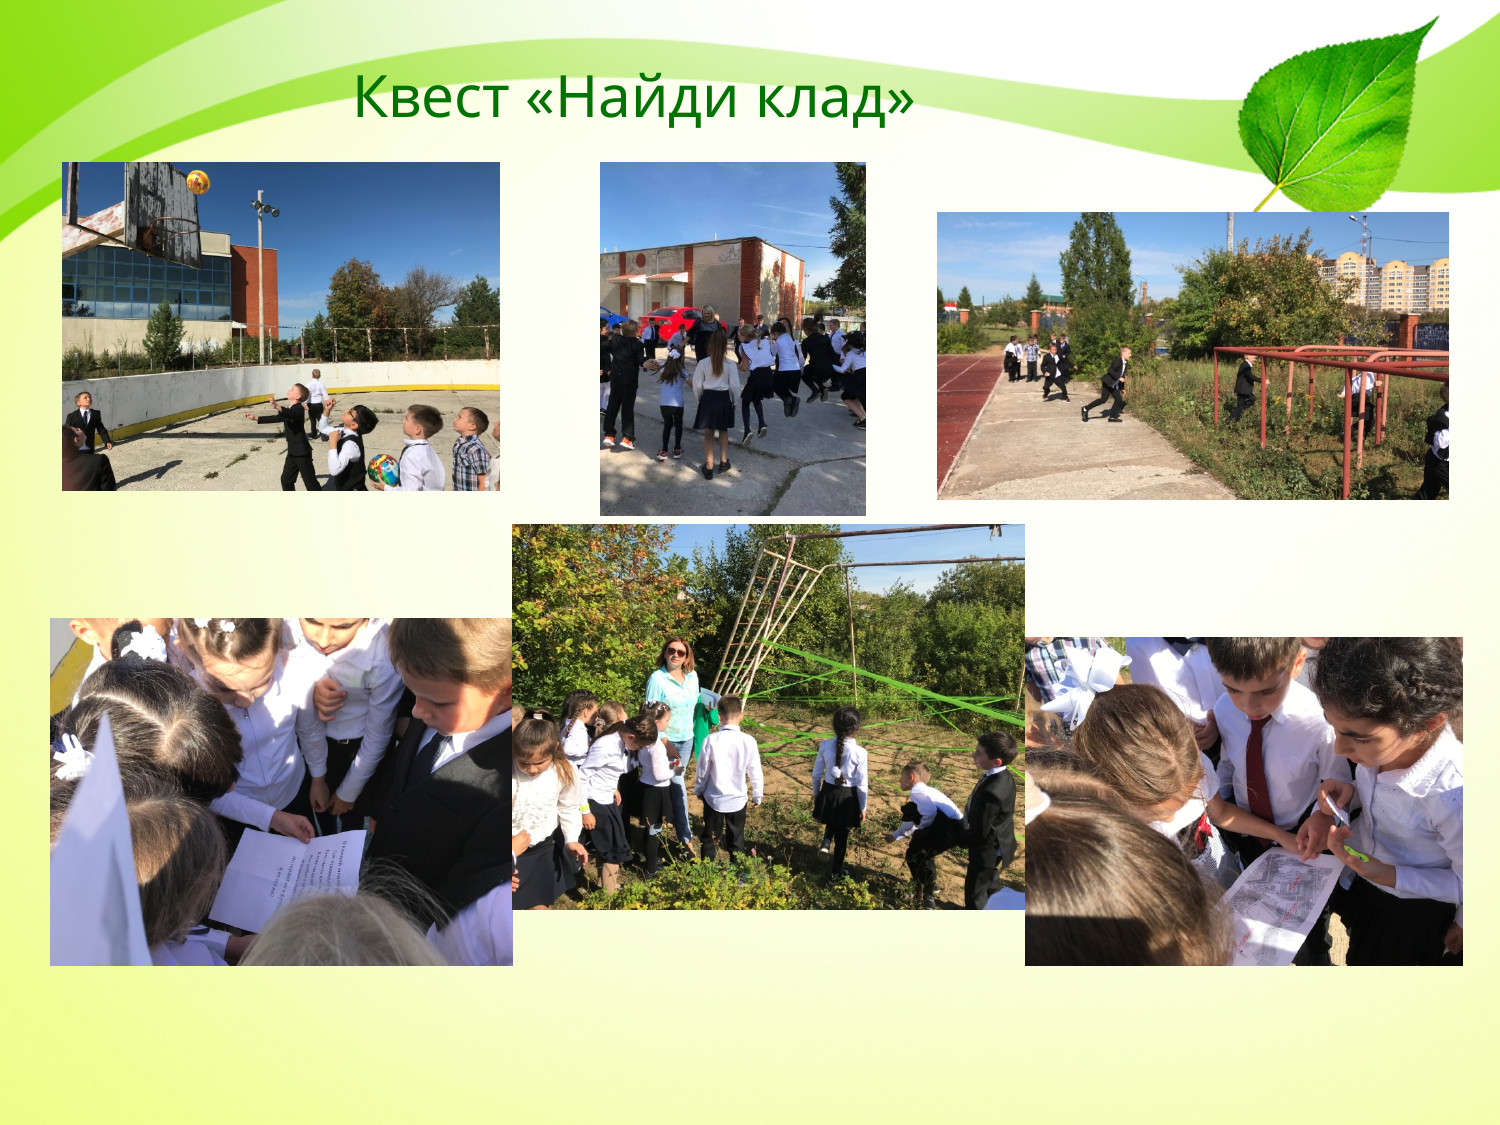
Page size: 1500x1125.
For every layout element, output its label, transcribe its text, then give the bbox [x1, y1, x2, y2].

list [62, 162, 501, 491]
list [599, 162, 866, 517]
picture [0, 0, 1500, 1125]
title Квест «Найди клад» [337, 49, 1238, 138]
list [49, 618, 513, 966]
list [937, 212, 1449, 501]
